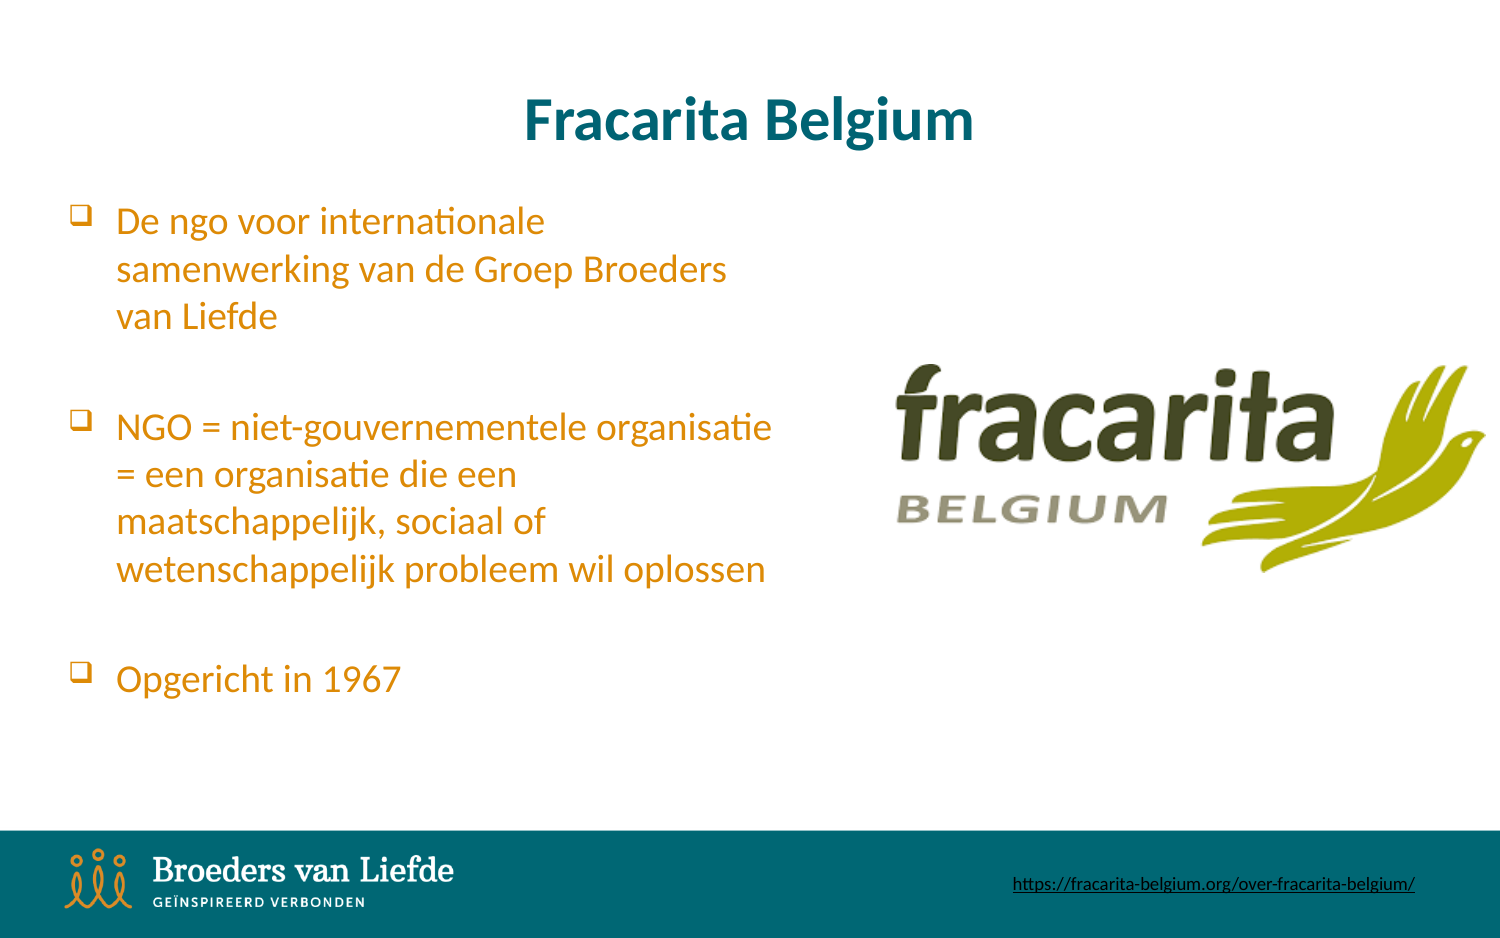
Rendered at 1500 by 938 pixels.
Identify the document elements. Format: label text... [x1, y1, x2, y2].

text_box https://fracarita-belgium.org/over-fracarita-belgium/ [998, 864, 1447, 902]
picture [891, 364, 1486, 573]
picture [0, 812, 1500, 938]
title Fracarita Belgium [75, 37, 1425, 194]
list De ngo voor internationale samenwerking van de Groep Broeders van Liefde NGO = niet-gouvernementele organisatie = een organisatie die een maatschappelijk, sociaal of wetenschappelijk probleem wil oplossen Opgericht in 1967 [53, 125, 798, 744]
